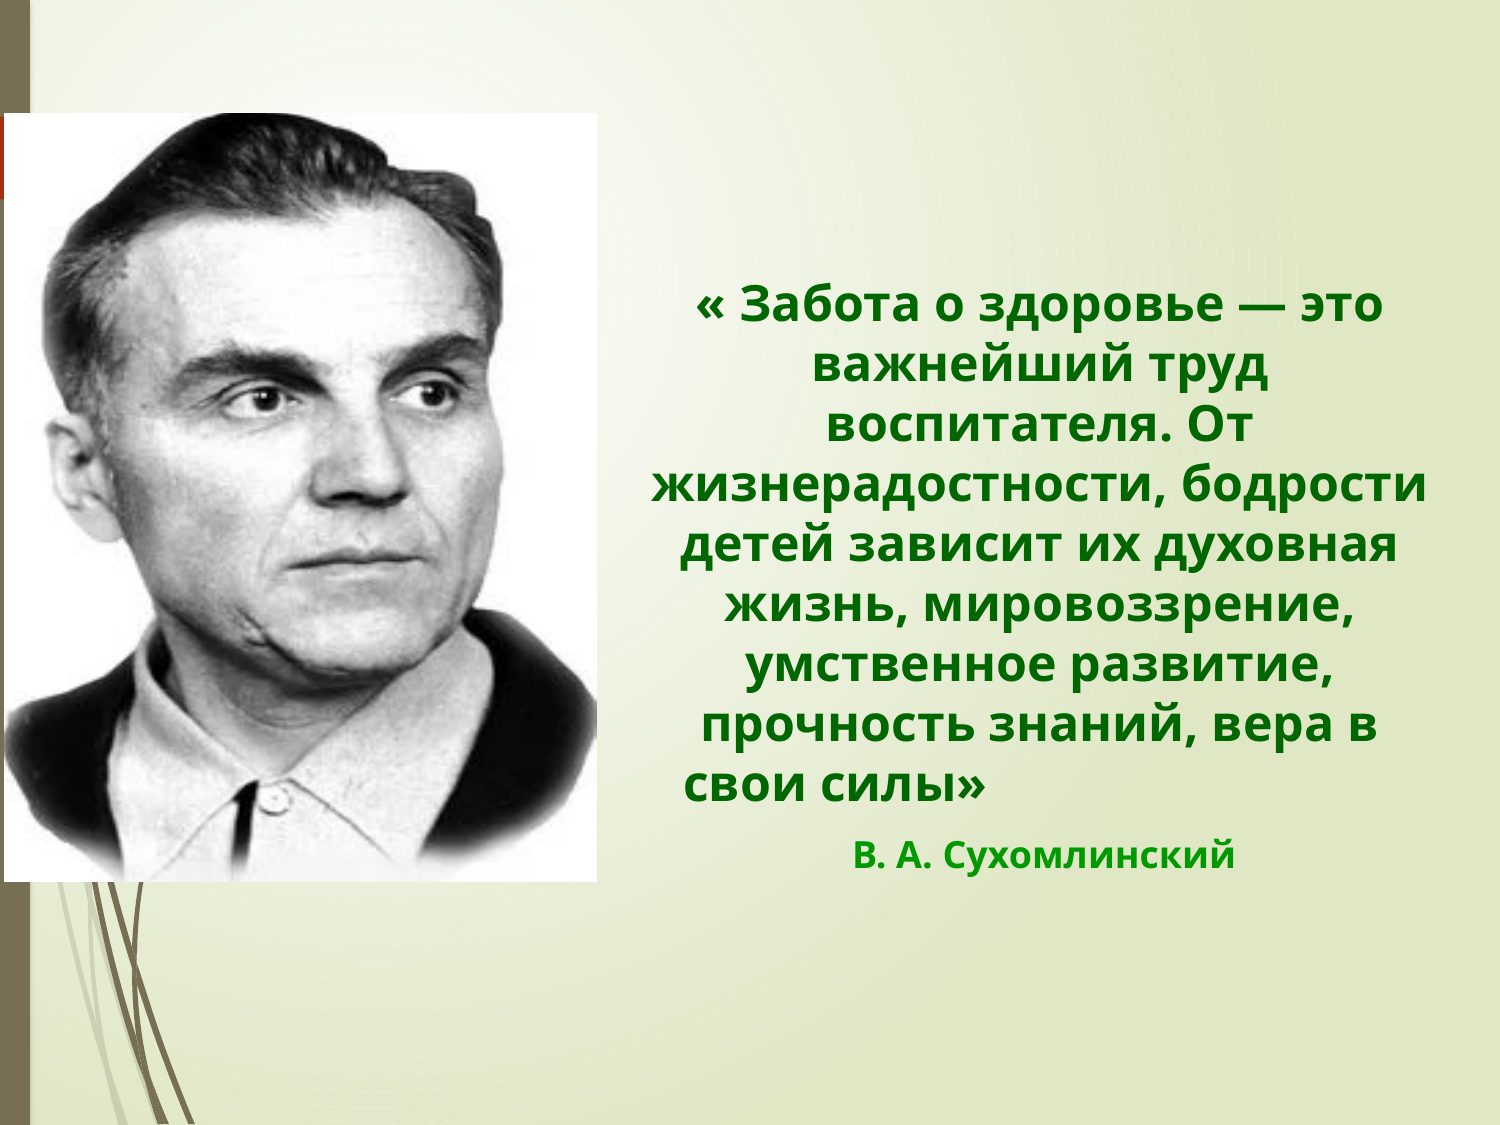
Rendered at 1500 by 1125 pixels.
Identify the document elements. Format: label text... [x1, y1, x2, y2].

text_box « Забота о здоровье — это важнейший труд воспитателя. От жизнерадостности, бодрости детей зависит их духовная жизнь, мировоззрение, умственное развитие, прочность знаний, вера в свои силы» В. А. Сухомлинский [600, 264, 1460, 884]
picture [4, 113, 597, 882]
